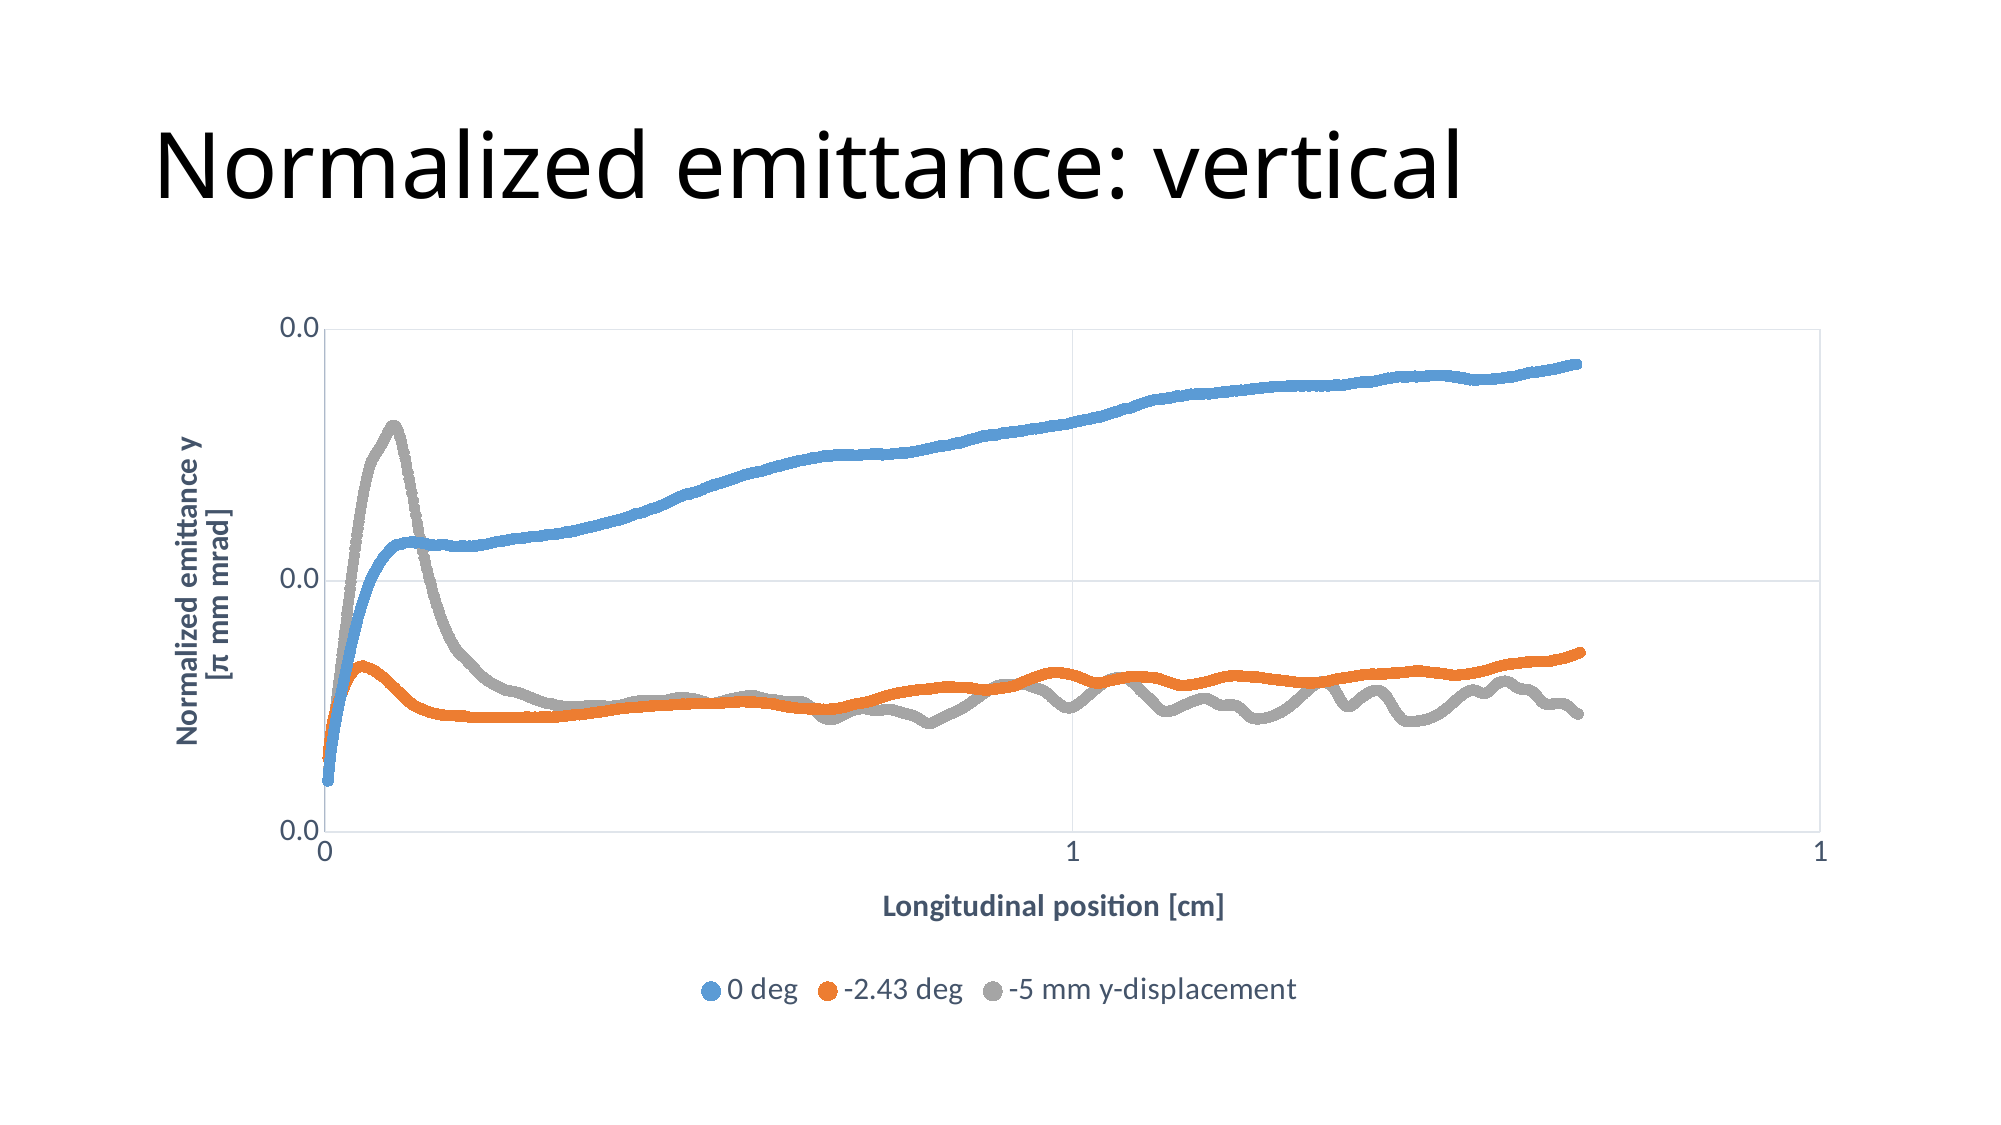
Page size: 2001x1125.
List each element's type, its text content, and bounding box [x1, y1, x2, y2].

chart [137, 299, 1863, 1014]
title Normalized emittance: vertical [137, 59, 1863, 278]
